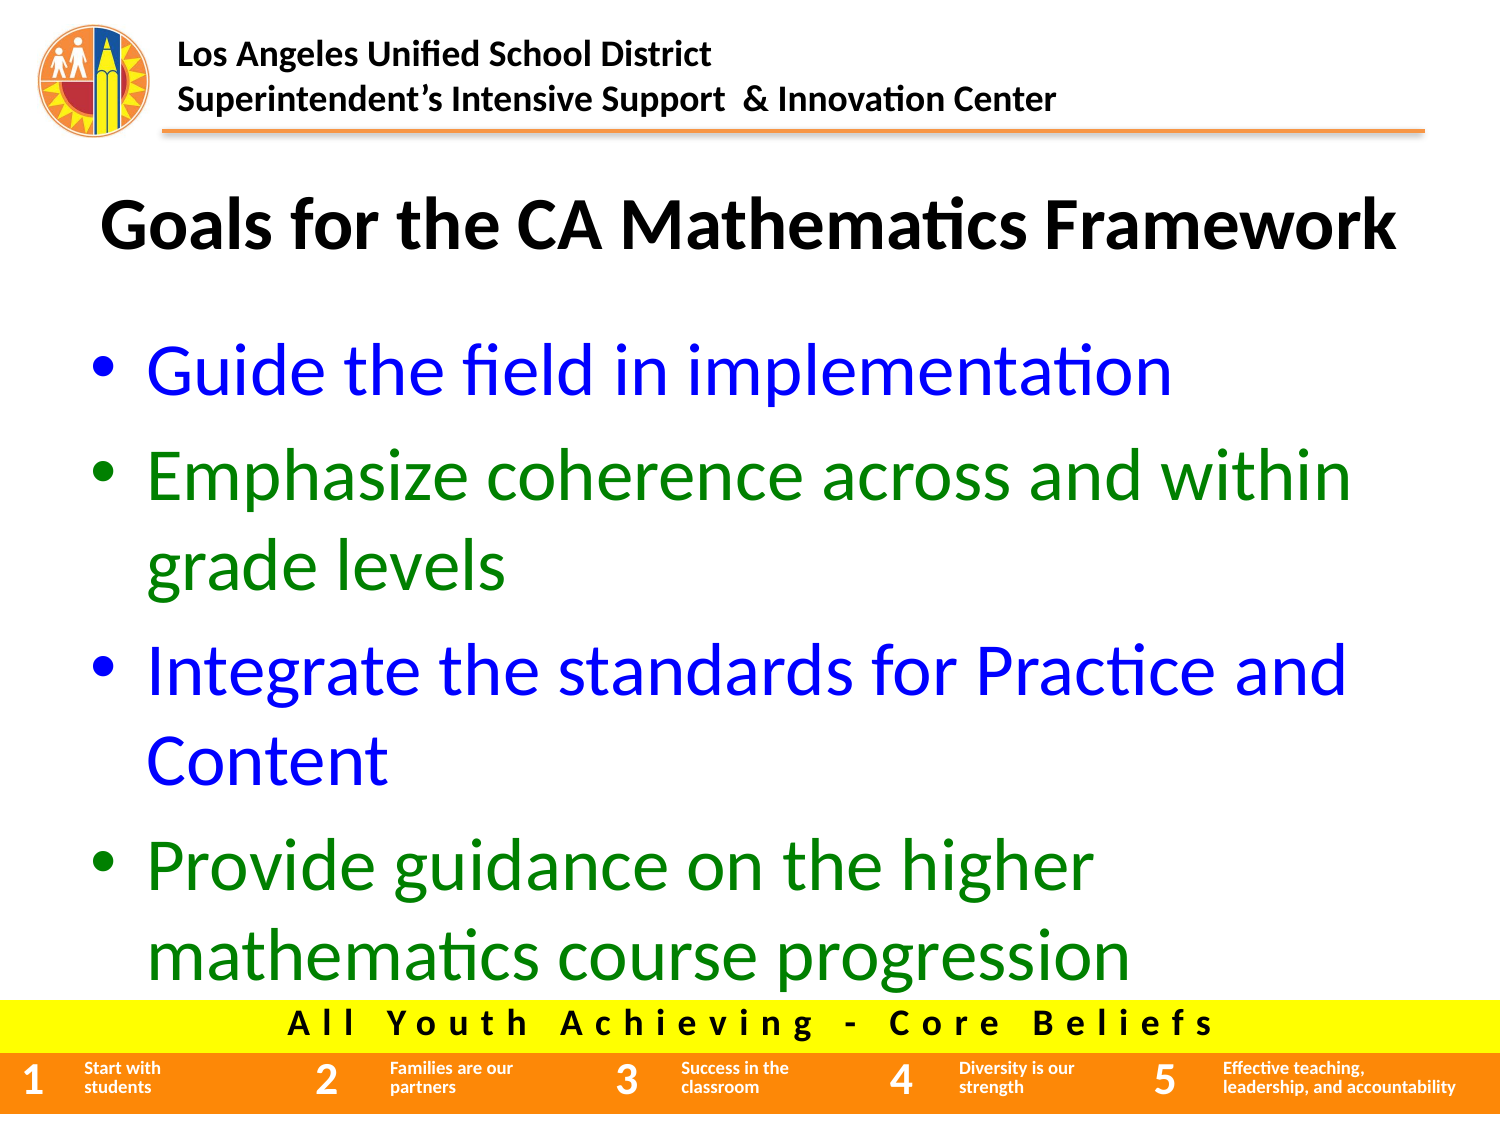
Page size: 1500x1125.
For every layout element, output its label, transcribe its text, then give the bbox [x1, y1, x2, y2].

picture [37, 24, 150, 138]
title Goals for the CA Mathematics Framework [75, 174, 1425, 288]
list Guide the field in implementation Emphasize coherence across and within grade levels Integrate the standards for Practice and Content Provide guidance on the higher mathematics course progression [75, 312, 1425, 975]
